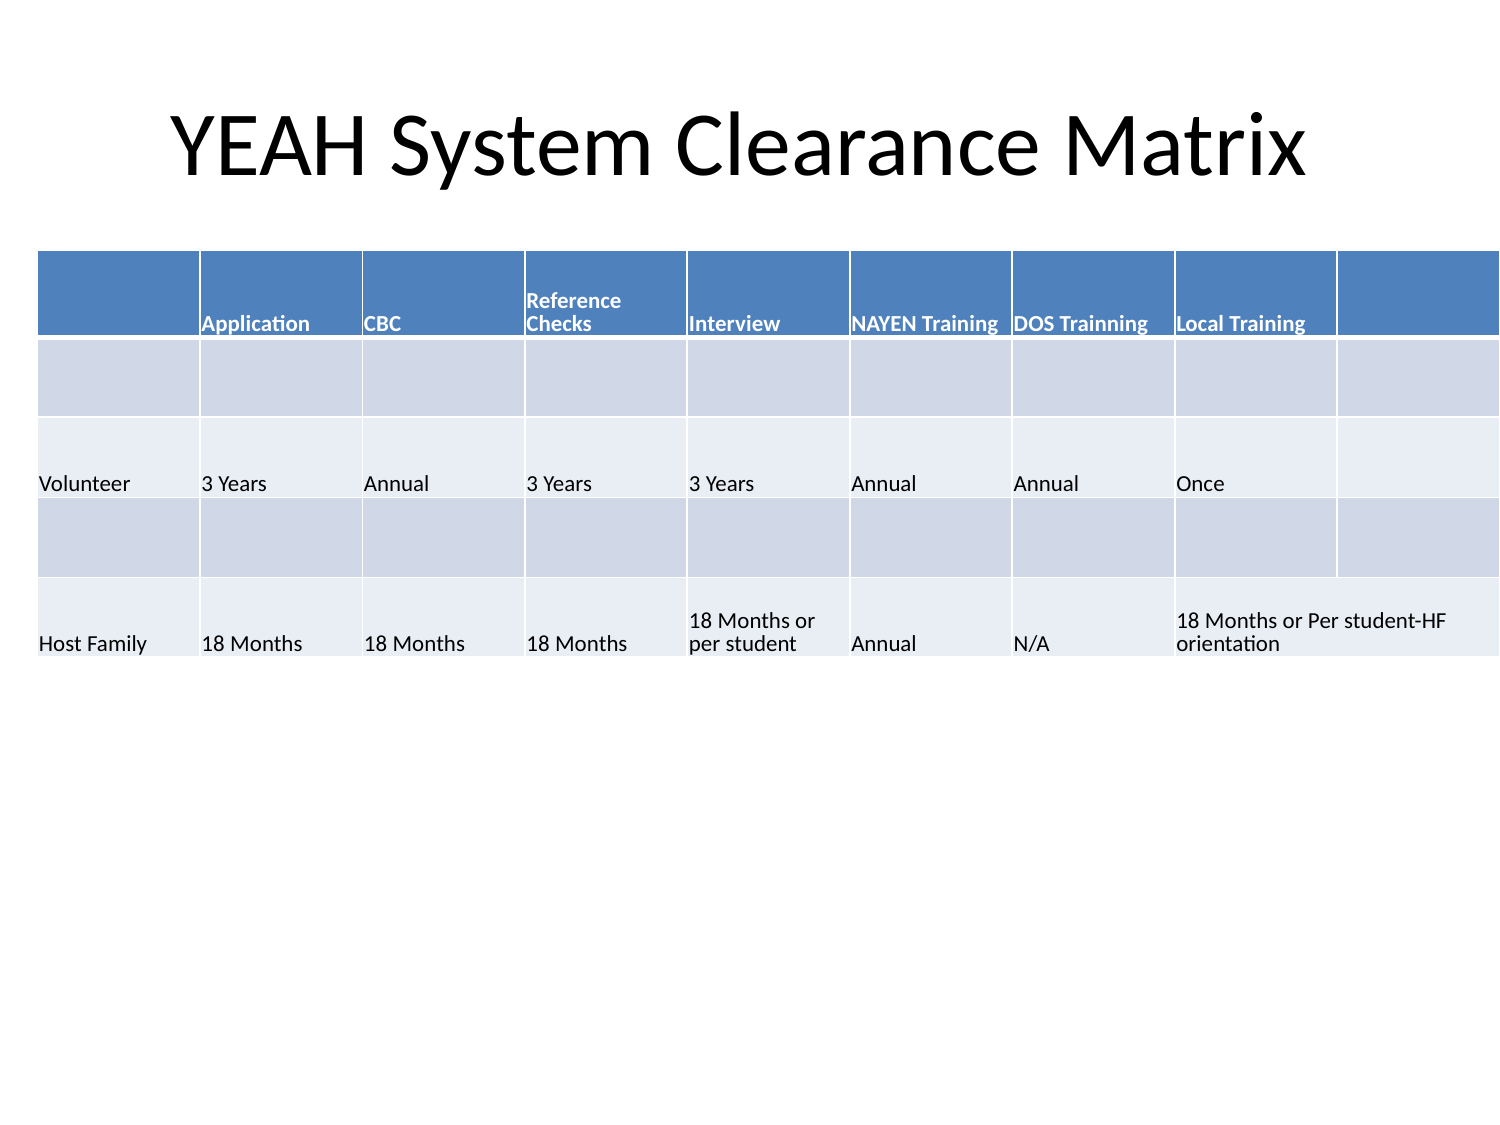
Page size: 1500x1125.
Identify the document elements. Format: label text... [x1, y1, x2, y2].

table_cell [851, 340, 1011, 416]
title YEAH System Clearance Matrix [75, 45, 1425, 233]
table_header Reference Checks [526, 251, 686, 335]
table_cell [526, 340, 686, 416]
table_header NAYEN Training [851, 251, 1011, 335]
table_cell Annual [851, 418, 1011, 497]
table_cell Host Family [38, 578, 199, 656]
table_cell [688, 340, 849, 416]
table_header Local Training [1176, 251, 1336, 335]
table_cell 18 Months or Per student-HF orientation [1176, 578, 1499, 656]
table_cell 18 Months or per student [688, 578, 849, 656]
table_cell [363, 340, 524, 416]
table_cell Annual [363, 418, 524, 497]
table_cell 3 Years [688, 418, 849, 497]
table_cell 18 Months [363, 578, 524, 656]
table_cell 18 Months [526, 578, 686, 656]
table_header [38, 251, 199, 335]
table_cell [688, 498, 849, 577]
table_cell [38, 498, 199, 577]
table_cell [1176, 498, 1336, 577]
table_header Application [201, 251, 362, 335]
table_cell [1338, 340, 1499, 416]
table_cell [1338, 418, 1499, 497]
table_cell 3 Years [526, 418, 686, 497]
table_cell Volunteer [38, 418, 199, 497]
table_cell [201, 498, 362, 577]
table_cell [1338, 498, 1499, 577]
table_cell [1013, 340, 1174, 416]
table_header DOS Trainning [1013, 251, 1174, 335]
table_cell [201, 340, 362, 416]
table_cell [1176, 340, 1336, 416]
table_cell [363, 498, 524, 577]
table_cell Annual [851, 578, 1011, 656]
table_cell [526, 498, 686, 577]
table_header [1338, 251, 1499, 335]
table_cell [1013, 498, 1174, 577]
table_cell Annual [1013, 418, 1174, 497]
table_header Interview [688, 251, 849, 335]
table_cell 18 Months [201, 578, 362, 656]
table_header CBC [363, 251, 524, 335]
table_cell [38, 340, 199, 416]
table_cell Once [1176, 418, 1336, 497]
table_cell N/A [1013, 578, 1174, 656]
table_cell [851, 498, 1011, 577]
table_cell 3 Years [201, 418, 362, 497]
